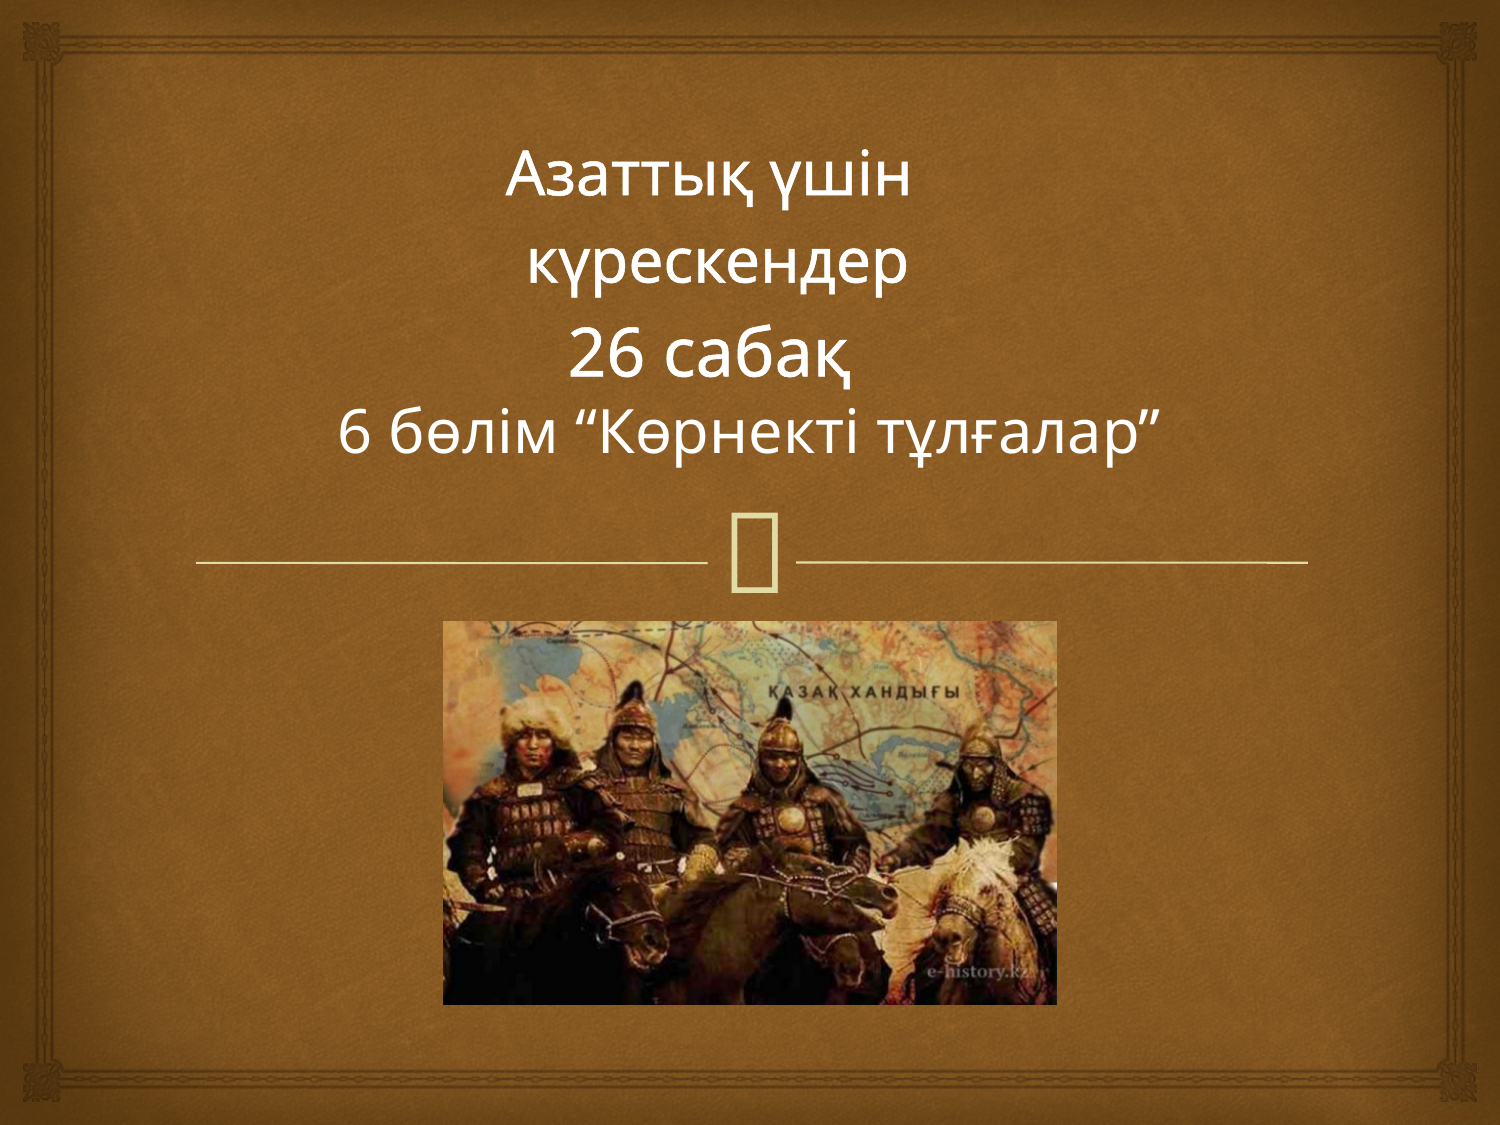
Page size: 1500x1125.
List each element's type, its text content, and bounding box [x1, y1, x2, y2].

subtitle Азаттық үшін күрескендер 26 сабақ [3, 125, 1416, 398]
picture [0, 0, 1500, 1125]
text_box 6 бөлім “Көрнекті тұлғалар” [322, 385, 1178, 538]
